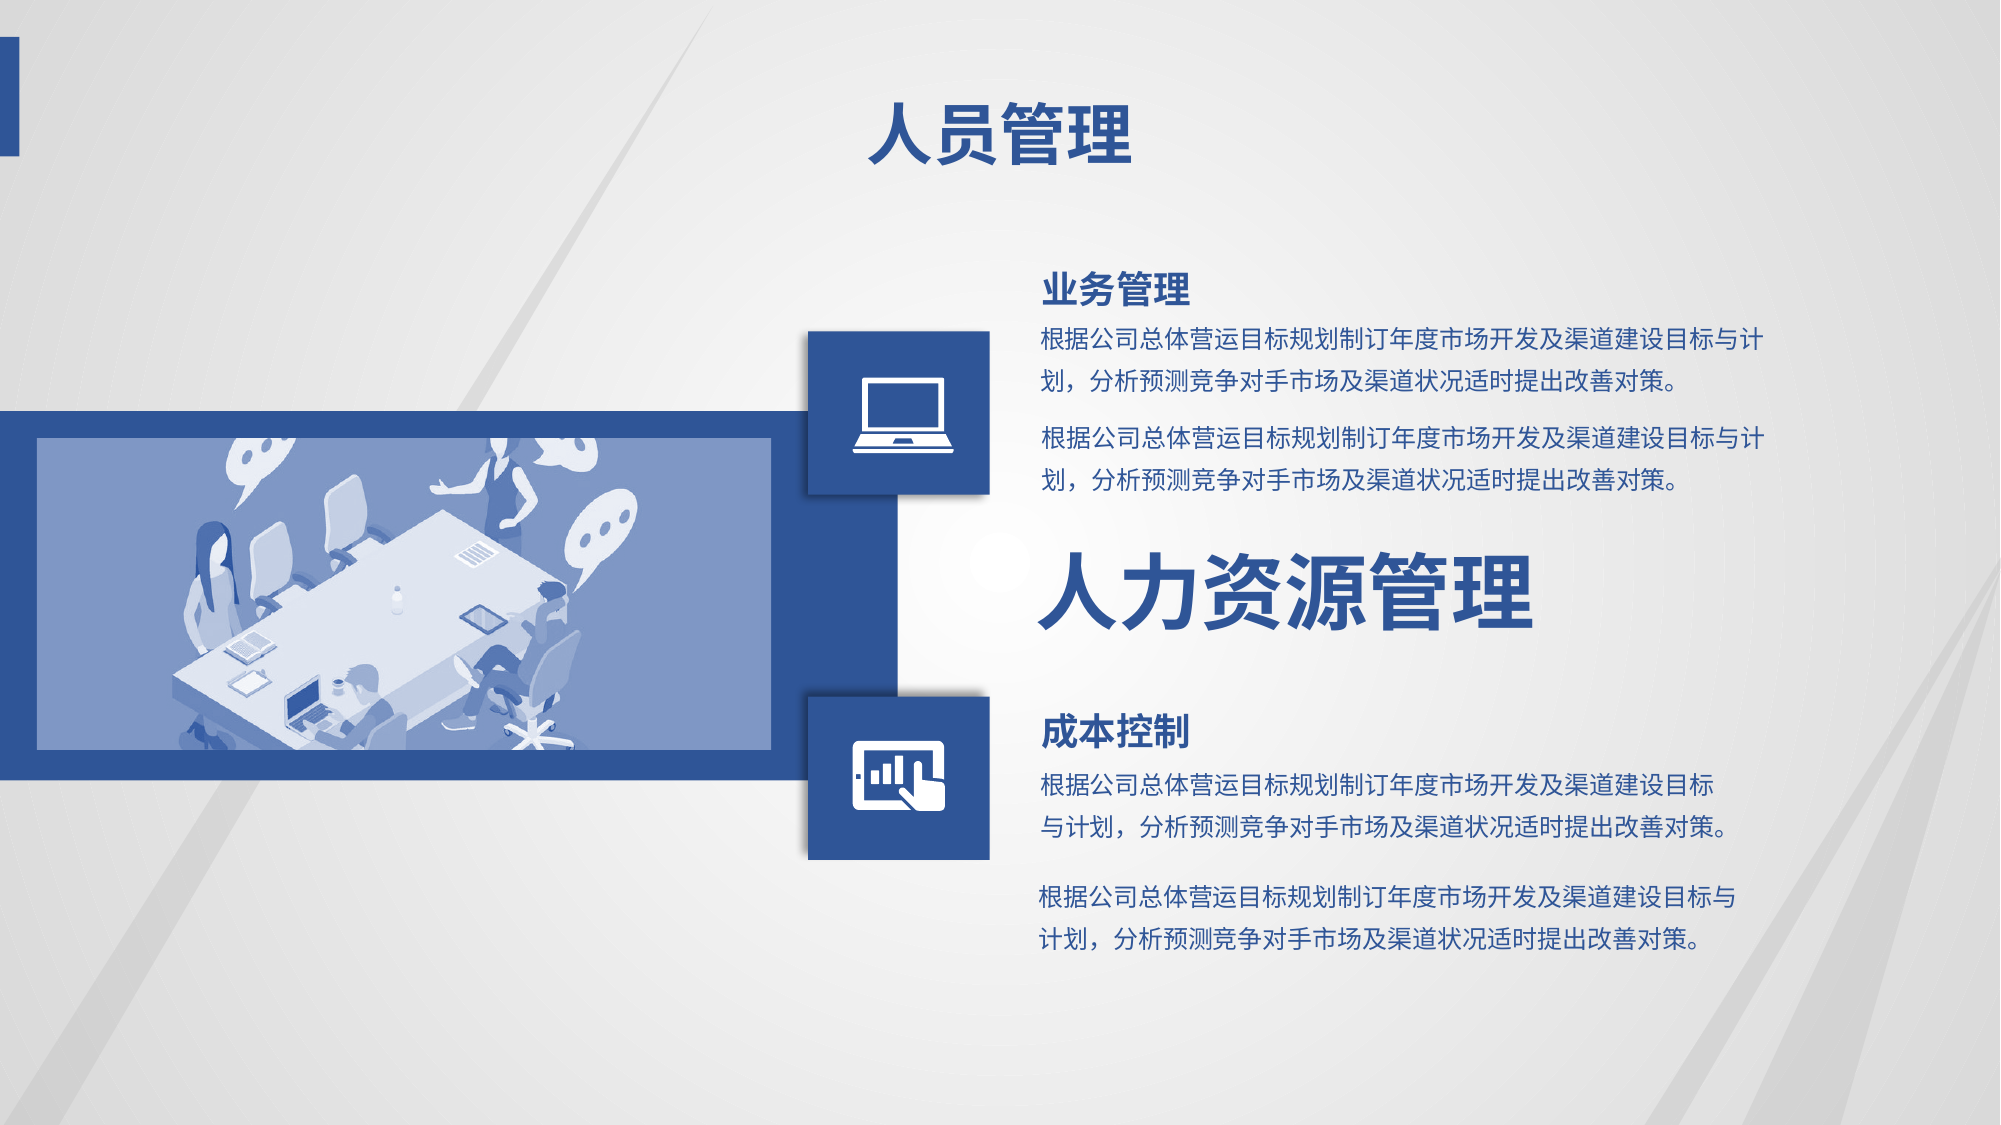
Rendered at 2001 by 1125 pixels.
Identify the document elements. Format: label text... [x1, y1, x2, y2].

text_box 人员管理 [851, 85, 1149, 180]
text_box 根据公司总体营运目标规划制订年度市场开发及渠道建设目标与计划，分析预测竞争对手市场及渠道状况适时提出改善对策。 [1007, 750, 1751, 849]
text_box 人力资源管理 [1020, 532, 1550, 648]
text_box [852, 740, 945, 810]
text_box [852, 449, 954, 454]
text_box 业务管理 [1026, 245, 1207, 319]
text_box [854, 434, 953, 447]
text_box 根据公司总体营运目标规划制订年度市场开发及渠道建设目标与计划，分析预测竞争对手市场及渠道状况适时提出改善对策。 [1007, 304, 1803, 403]
text_box [0, 410, 899, 781]
text_box [862, 377, 945, 432]
text_box [807, 330, 991, 496]
text_box 成本控制 [1026, 687, 1207, 761]
text_box [807, 696, 991, 861]
text_box 根据公司总体营运目标规划制订年度市场开发及渠道建设目标与计划，分析预测竞争对手市场及渠道状况适时提出改善对策。 [1005, 862, 1760, 961]
text_box 根据公司总体营运目标规划制订年度市场开发及渠道建设目标与计划，分析预测竞争对手市场及渠道状况适时提出改善对策。 [1008, 403, 1798, 502]
text_box [36, 437, 772, 751]
text_box [898, 761, 945, 811]
